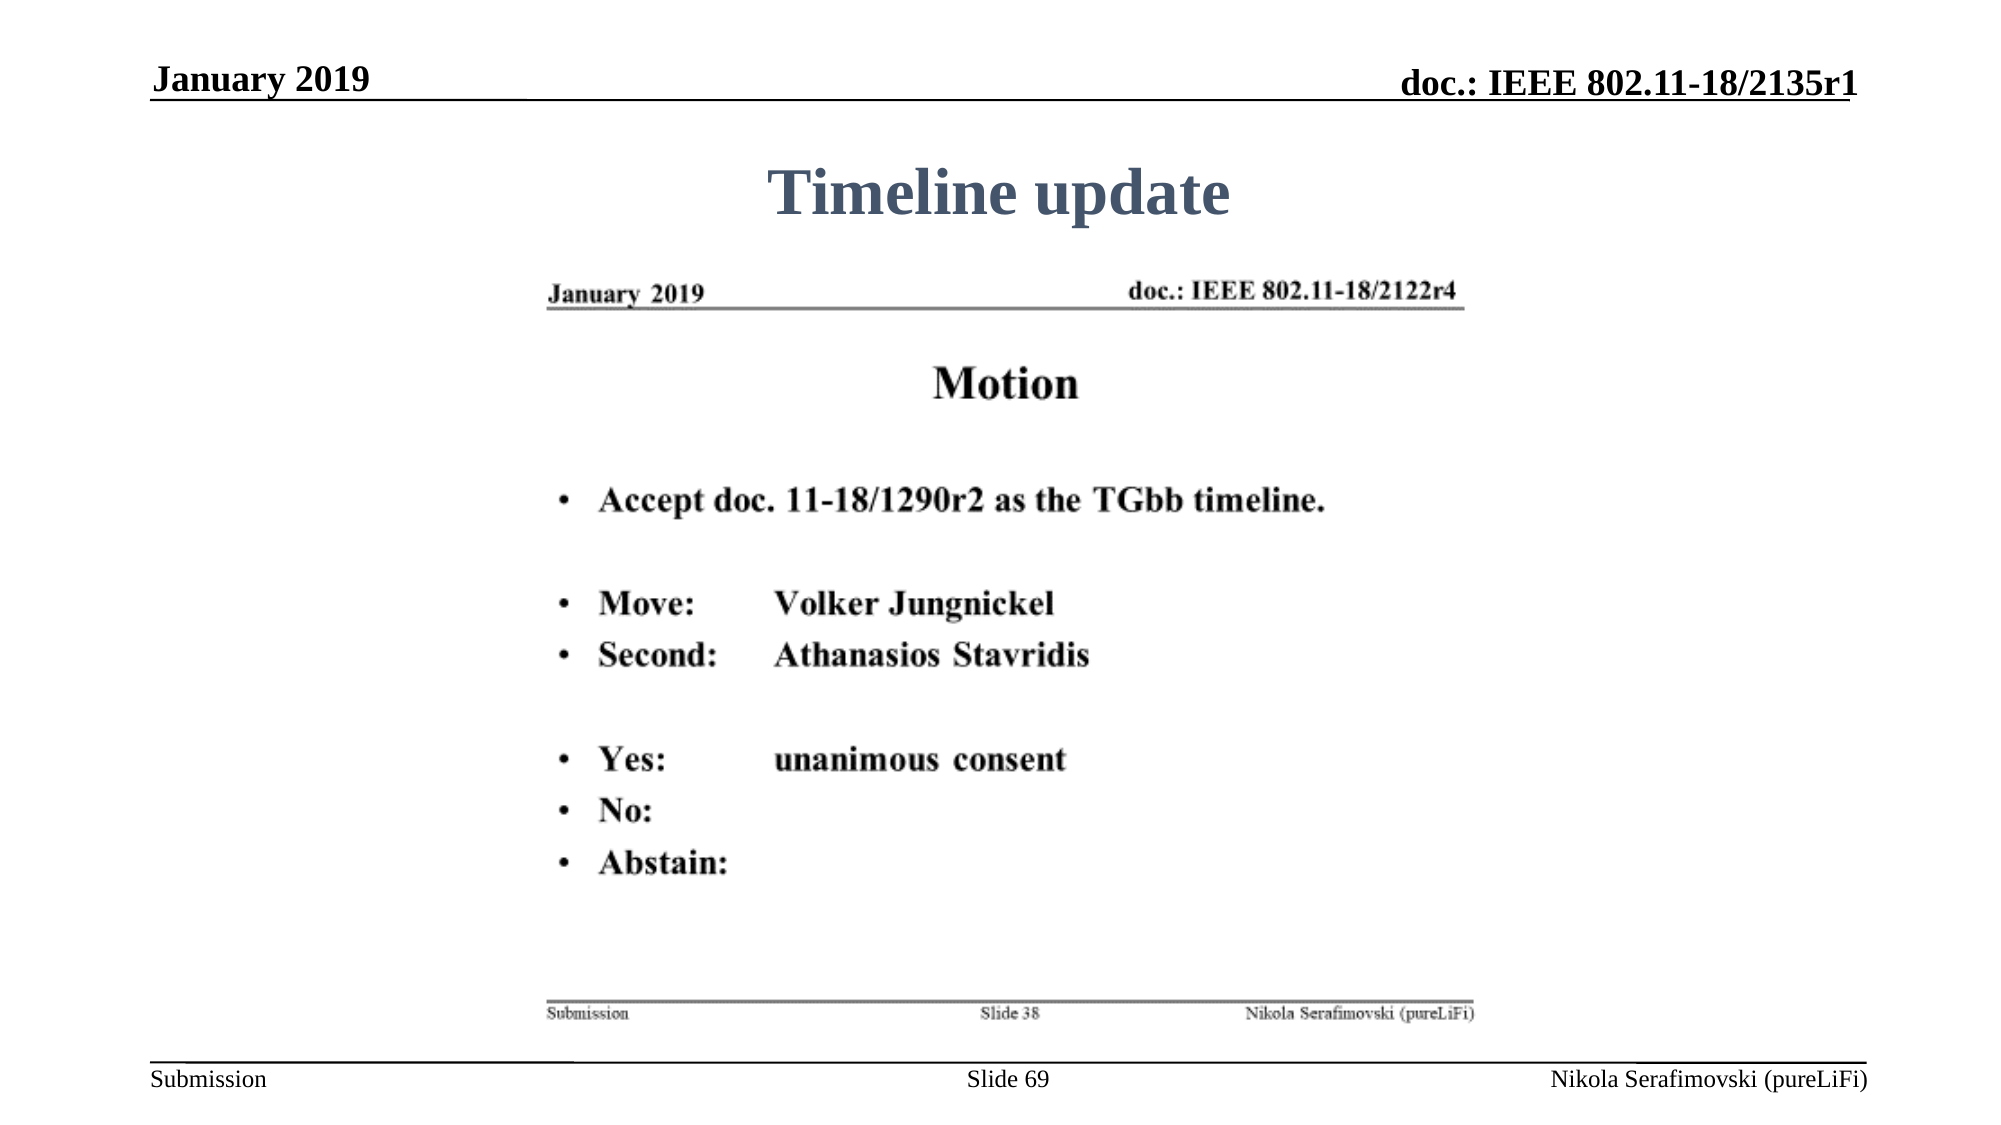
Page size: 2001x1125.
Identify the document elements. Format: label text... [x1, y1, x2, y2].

text_box Timeline update [362, 99, 1638, 275]
footer Nikola Serafimovski (pureLiFi) [1171, 1061, 1869, 1093]
picture [466, 237, 1546, 1048]
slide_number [152, 54, 563, 100]
slide_number Slide 69 [950, 1061, 1067, 1123]
